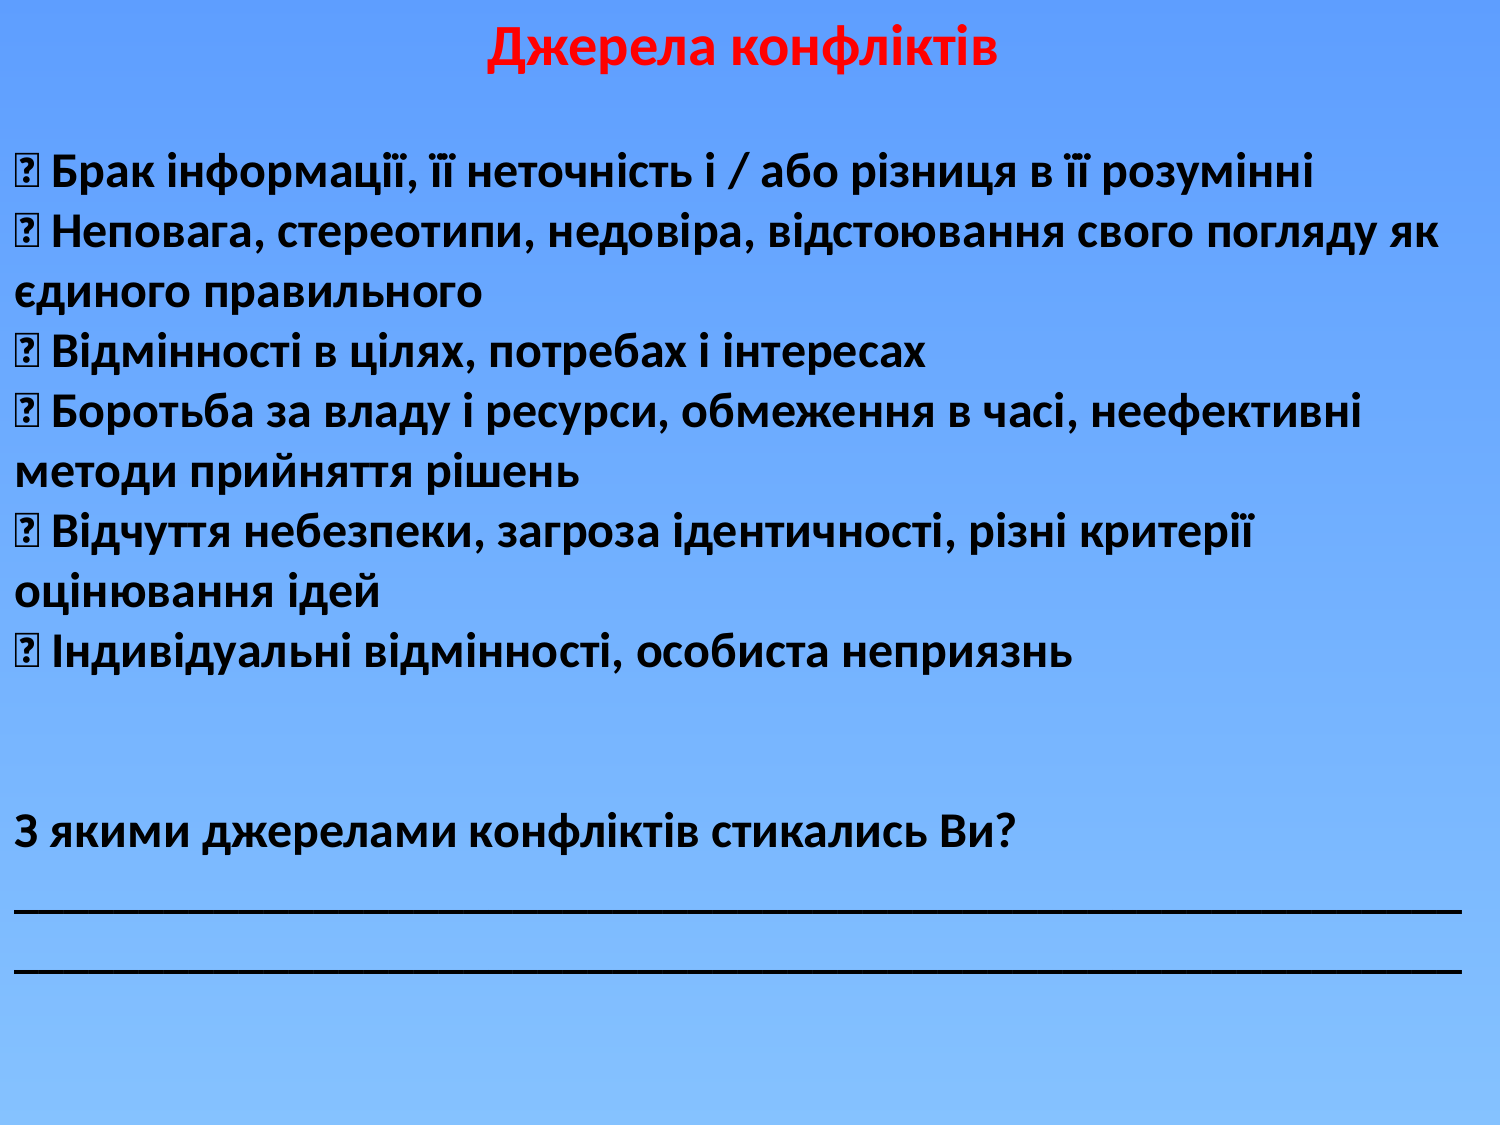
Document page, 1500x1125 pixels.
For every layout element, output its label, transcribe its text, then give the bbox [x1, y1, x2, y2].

text_box Джерела конфліктів  Брак інформації, її неточність і / або різниця в її розумінні  Неповага, стереотипи, недовіра, відстоювання свого погляду як єдиного правильного  Відмінності в цілях, потребах і інтересах  Боротьба за владу і ресурси, обмеження в часі, неефективні методи прийняття рішень  Відчуття небезпеки, загроза ідентичності, різні критерії оцінювання ідей  Індивідуальні відмінності, особиста неприязнь З якими джерелами конфліктів стикались Ви? ____________________________________________________________________________________________________________________ [0, 0, 1500, 985]
